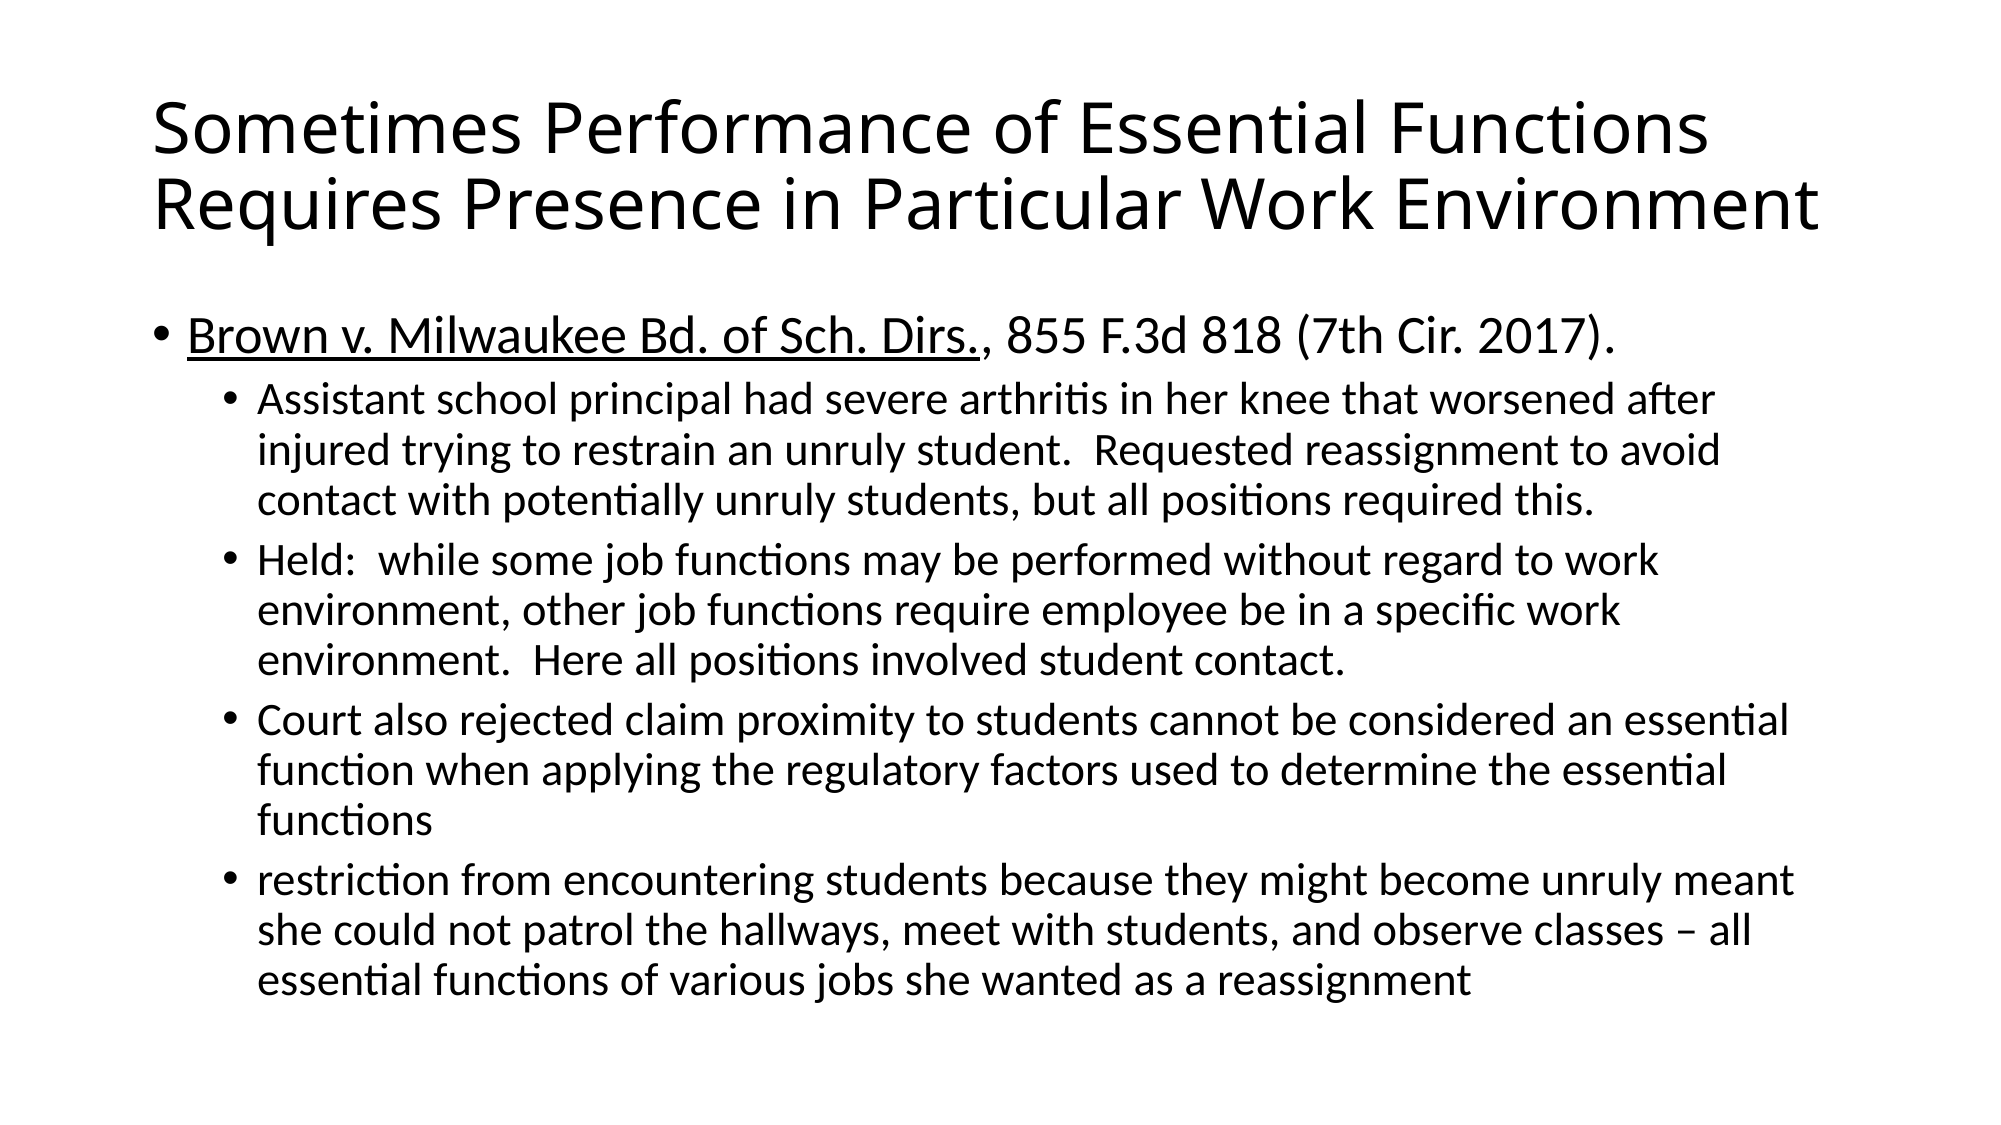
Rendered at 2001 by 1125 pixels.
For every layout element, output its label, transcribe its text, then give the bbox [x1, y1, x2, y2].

title Sometimes Performance of Essential Functions Requires Presence in Particular Work Environment [137, 59, 1863, 278]
list Brown v. Milwaukee Bd. of Sch. Dirs., 855 F.3d 818 (7th Cir. 2017). Assistant school principal had severe arthritis in her knee that worsened after injured trying to restrain an unruly student. Requested reassignment to avoid contact with potentially unruly students, but all positions required this. Held: while some job functions may be performed without regard to work environment, other job functions require employee be in a specific work environment. Here all positions involved student contact. Court also rejected claim proximity to students cannot be considered an essential function when applying the regulatory factors used to determine the essential functions restriction from encountering students because they might become unruly meant she could not patrol the hallways, meet with students, and observe classes – all essential functions of various jobs she wanted as a reassignment [137, 299, 1863, 1014]
